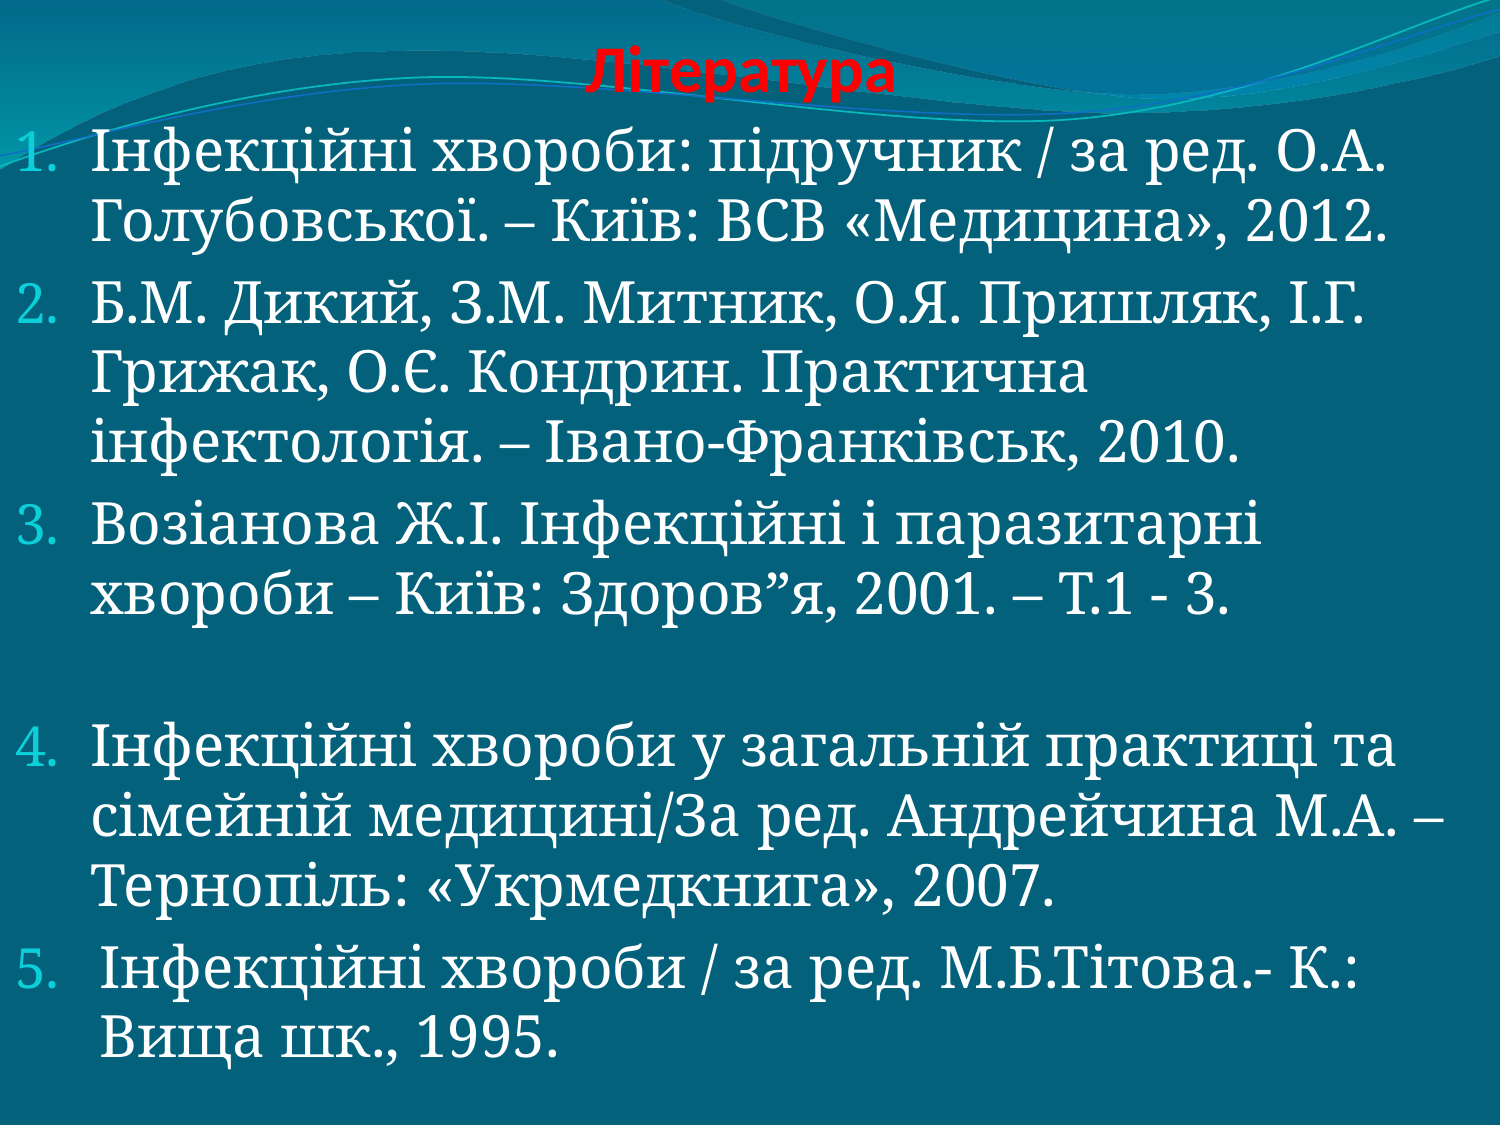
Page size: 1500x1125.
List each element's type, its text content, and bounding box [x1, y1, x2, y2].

list Інфекційні хвороби: підручник / за ред. О.А. Голубовської. – Київ: ВСВ «Медицина», 2012. Б.М. Дикий, З.М. Митник, О.Я. Пришляк, І.Г. Грижак, О.Є. Кондрин. Практична інфектологія. – Івано-Франківськ, 2010. Возіанова Ж.І. Інфекційні і паразитарні хвороби – Київ: Здоров”я, 2001. – Т.1 - 3. Інфекційні хвороби у загальній практиці та сімейній медицині/За ред. Андрейчина М.А. – Тернопіль: «Укрмедкнига», 2007. Інфекційні хвороби / за ред. М.Б.Тітова.- К.: Вища шк., 1995. [0, 105, 1500, 1125]
title Література [72, 16, 1426, 105]
